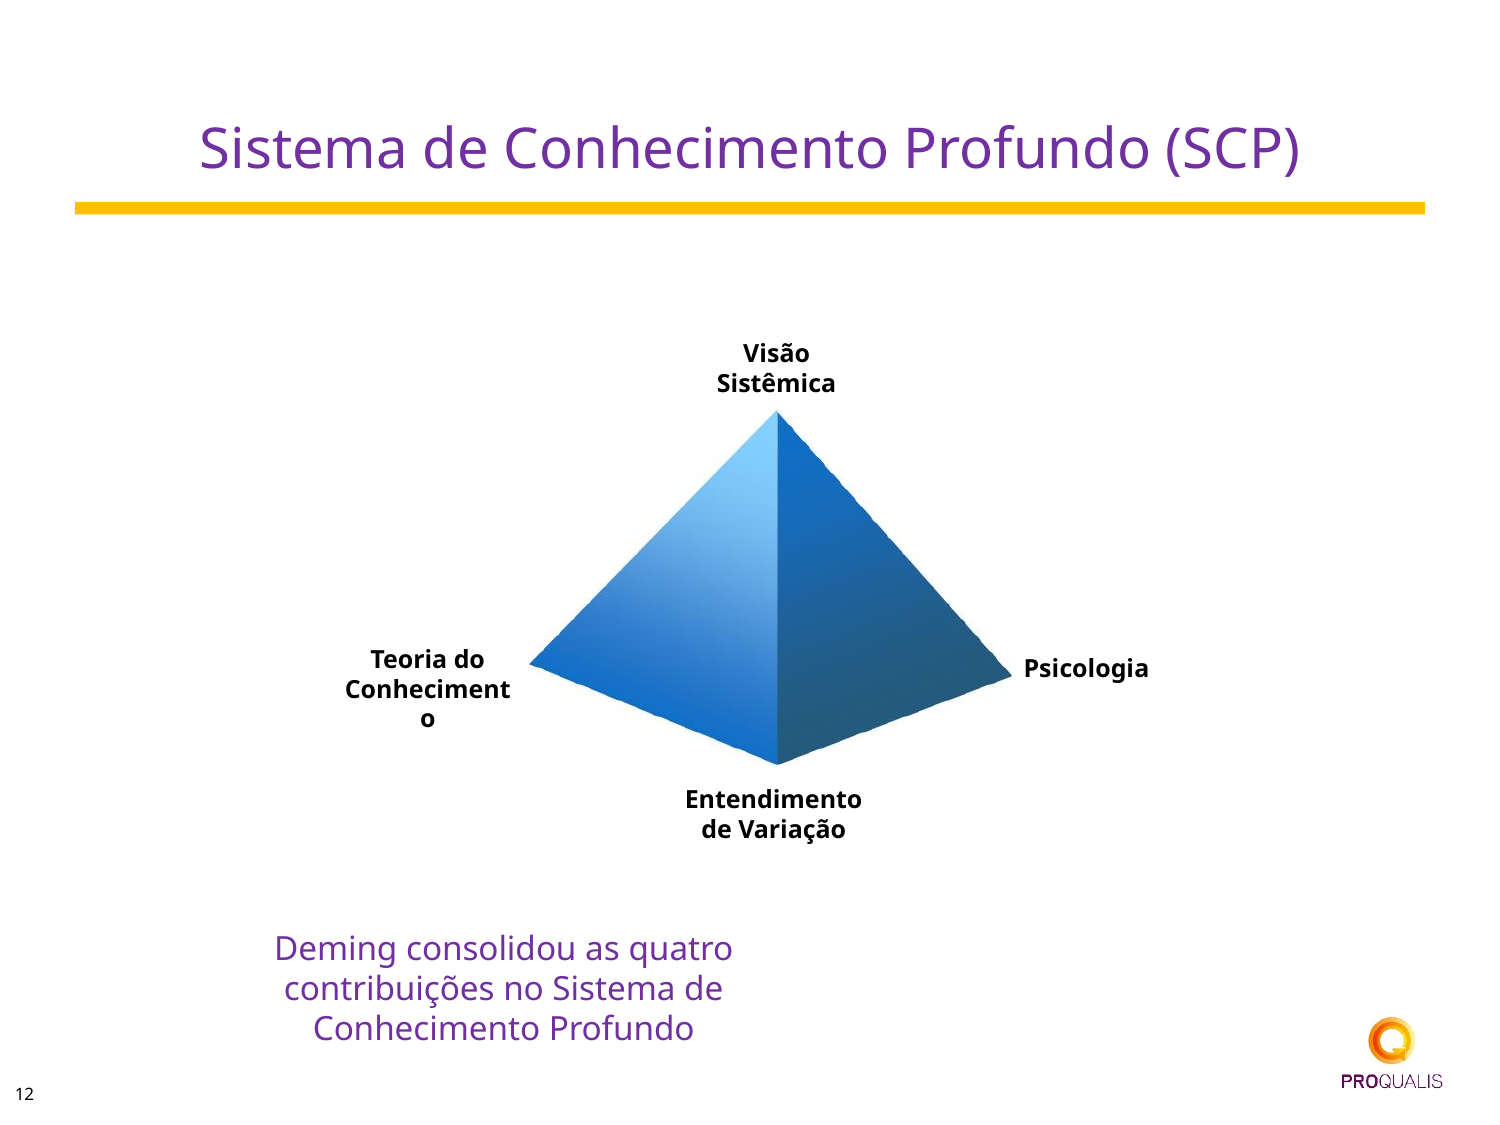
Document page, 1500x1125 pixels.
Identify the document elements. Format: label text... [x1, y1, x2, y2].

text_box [327, 331, 1163, 851]
title Sistema de Conhecimento Profundo (SCP) [75, 37, 1425, 188]
picture [1327, 1010, 1451, 1095]
text_box Deming consolidou as quatro contribuições no Sistema de Conhecimento Profundo [155, 919, 853, 1055]
